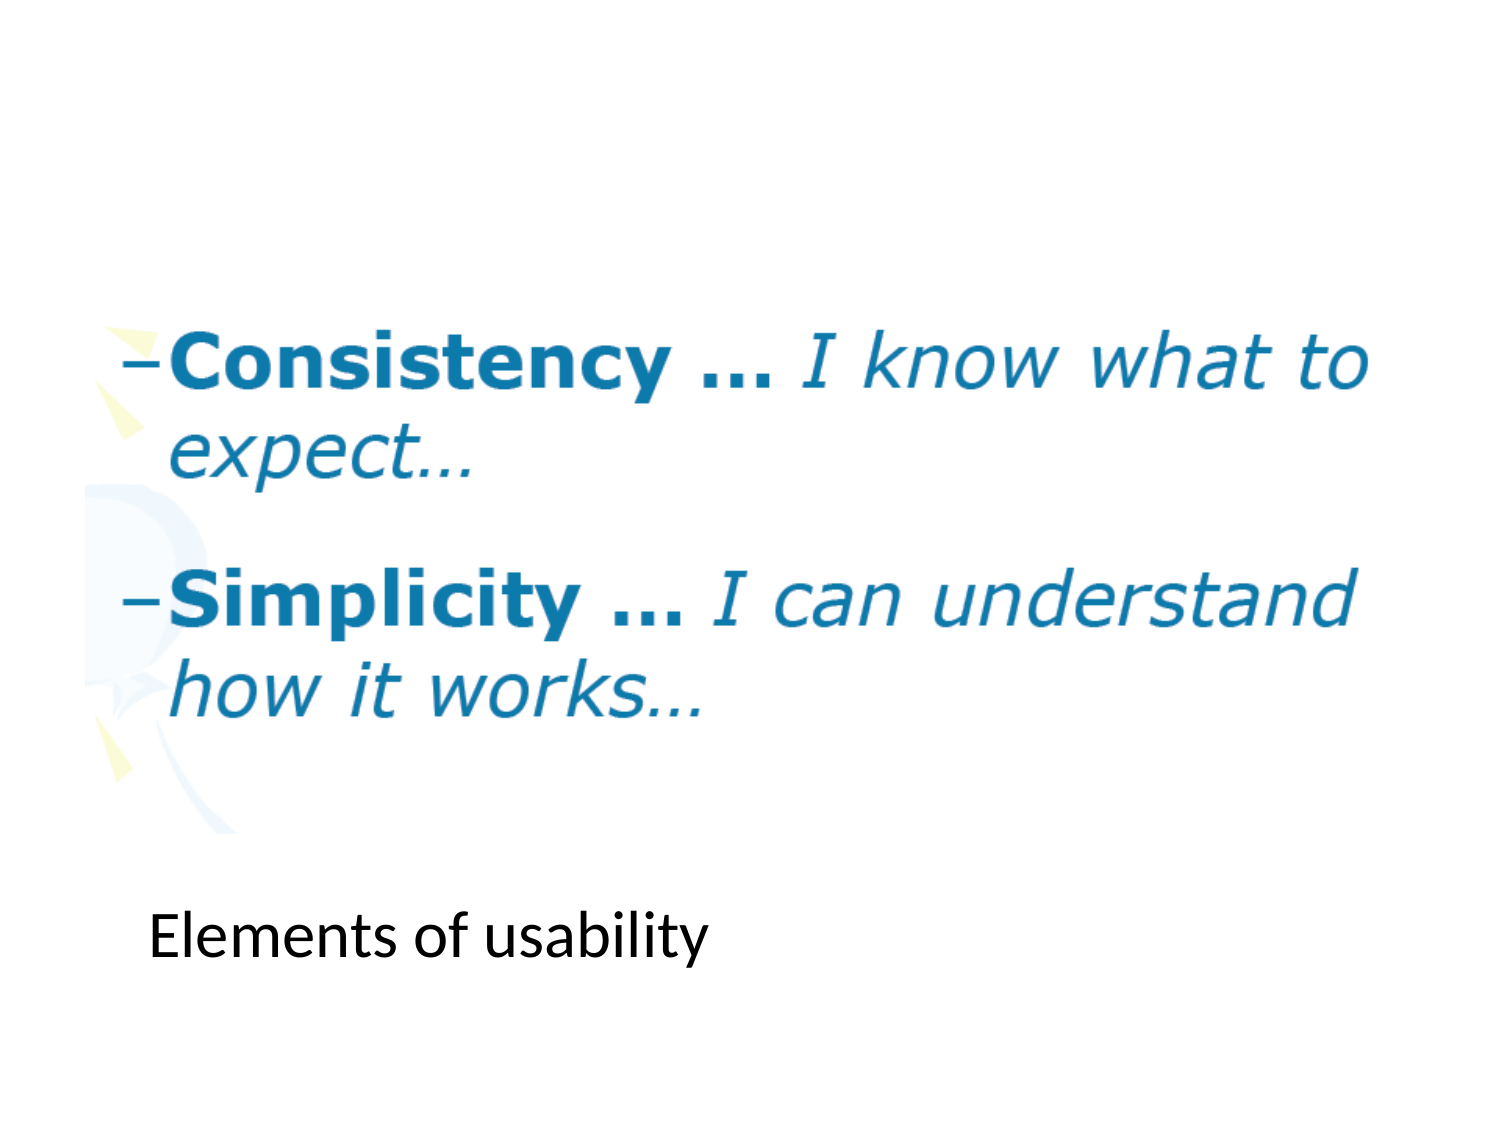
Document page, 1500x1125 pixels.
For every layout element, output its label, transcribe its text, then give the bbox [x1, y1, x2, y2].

picture [84, 291, 1415, 834]
title Elements of usability [133, 841, 1309, 1025]
